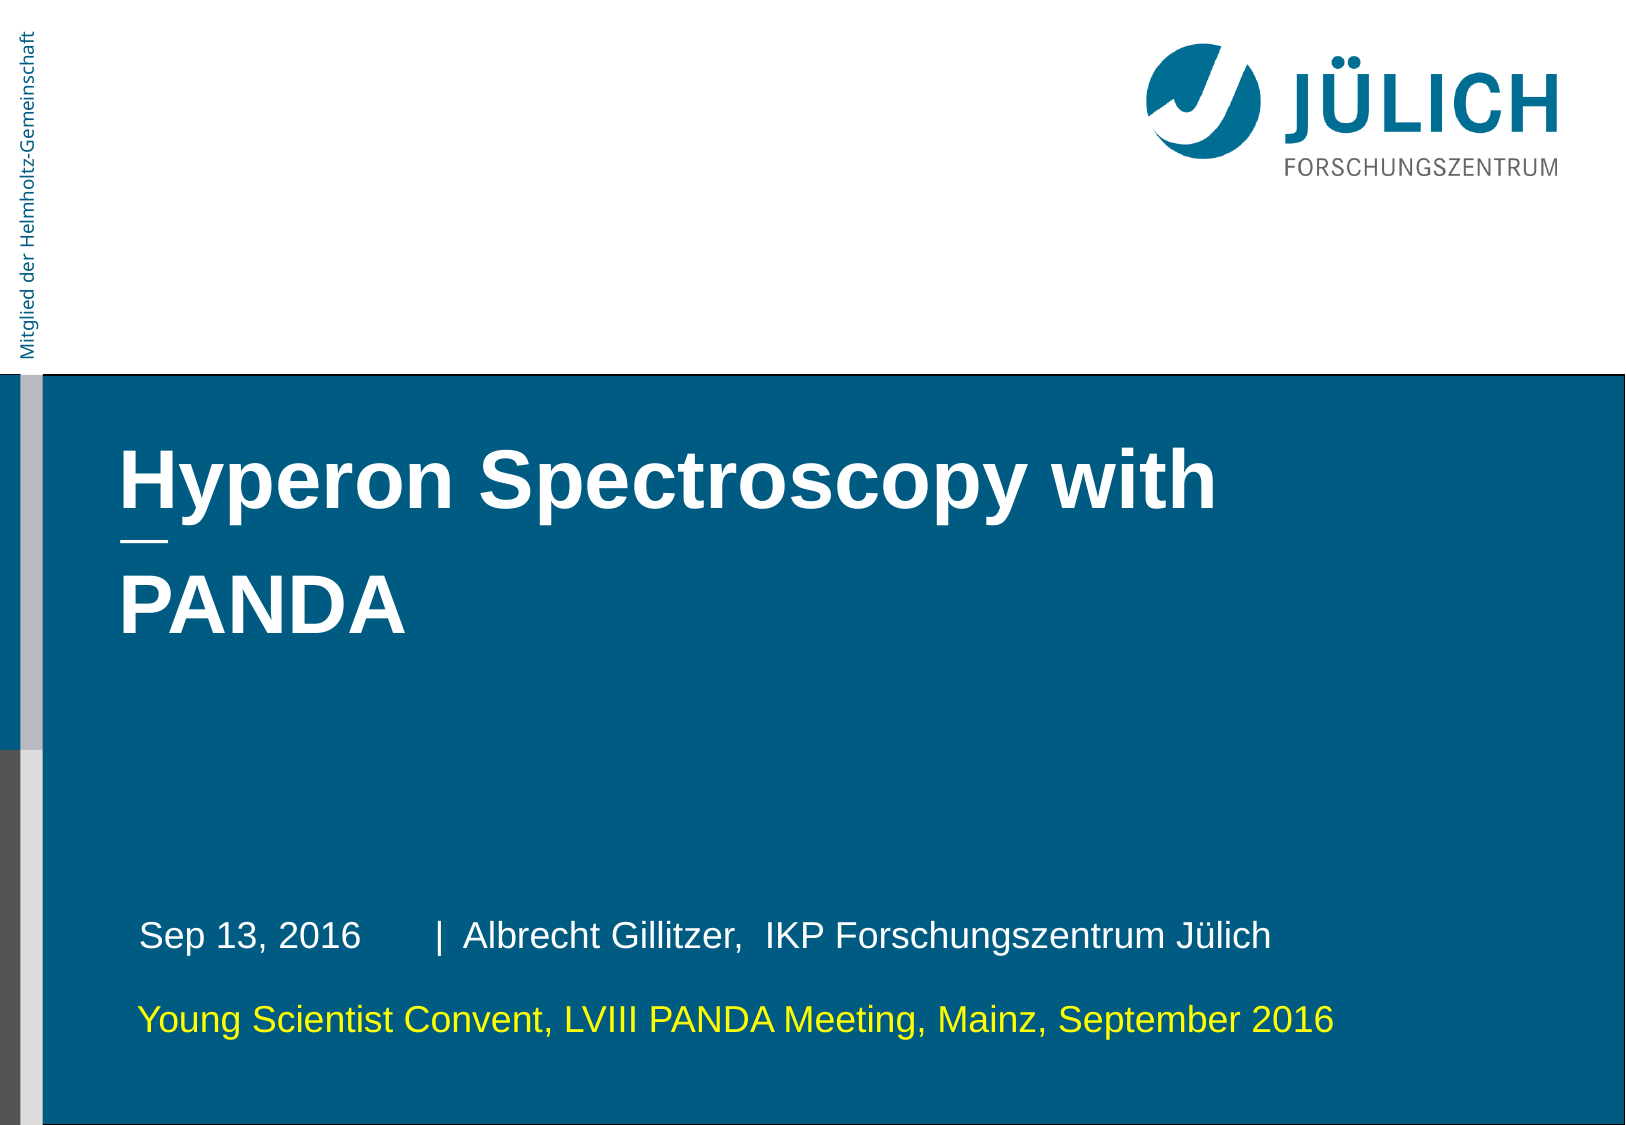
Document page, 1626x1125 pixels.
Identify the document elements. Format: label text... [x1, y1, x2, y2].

picture [1144, 41, 1557, 176]
text_box _ [121, 450, 169, 551]
title Hyperon Spectroscopy with PANDA [118, 398, 1510, 652]
text_box Sep 13, 2016 | Albrecht Gillitzer, IKP Forschungszentrum Jülich [124, 903, 1288, 964]
text_box Young Scientist Convent, LVIII PANDA Meeting, Mainz, September 2016 [122, 987, 1351, 1048]
